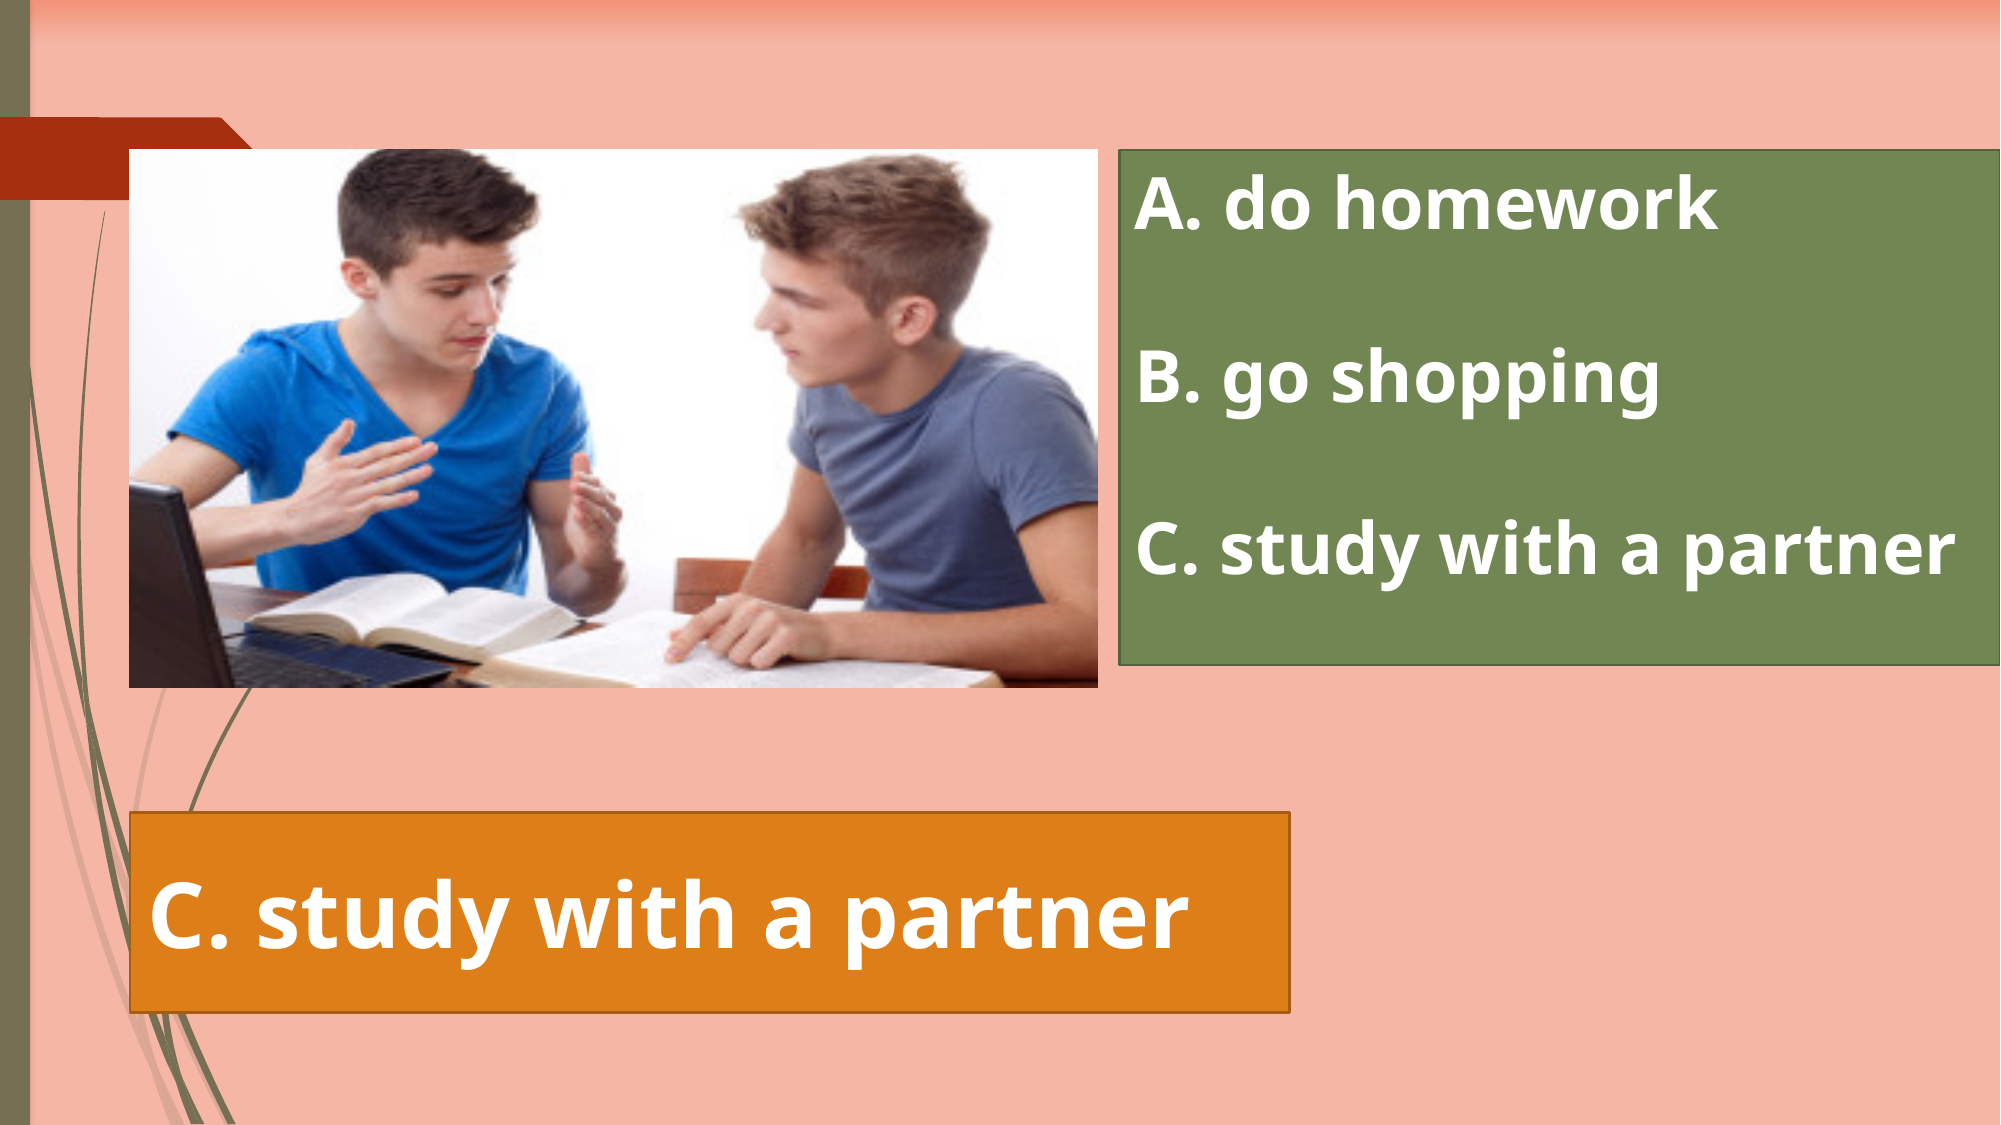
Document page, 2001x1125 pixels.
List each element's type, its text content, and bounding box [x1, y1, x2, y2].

text_box C. study with a partner [129, 811, 1291, 1014]
picture [129, 149, 1098, 688]
title A. do homework B. go shopping C. study with a partner [1118, 149, 2000, 666]
